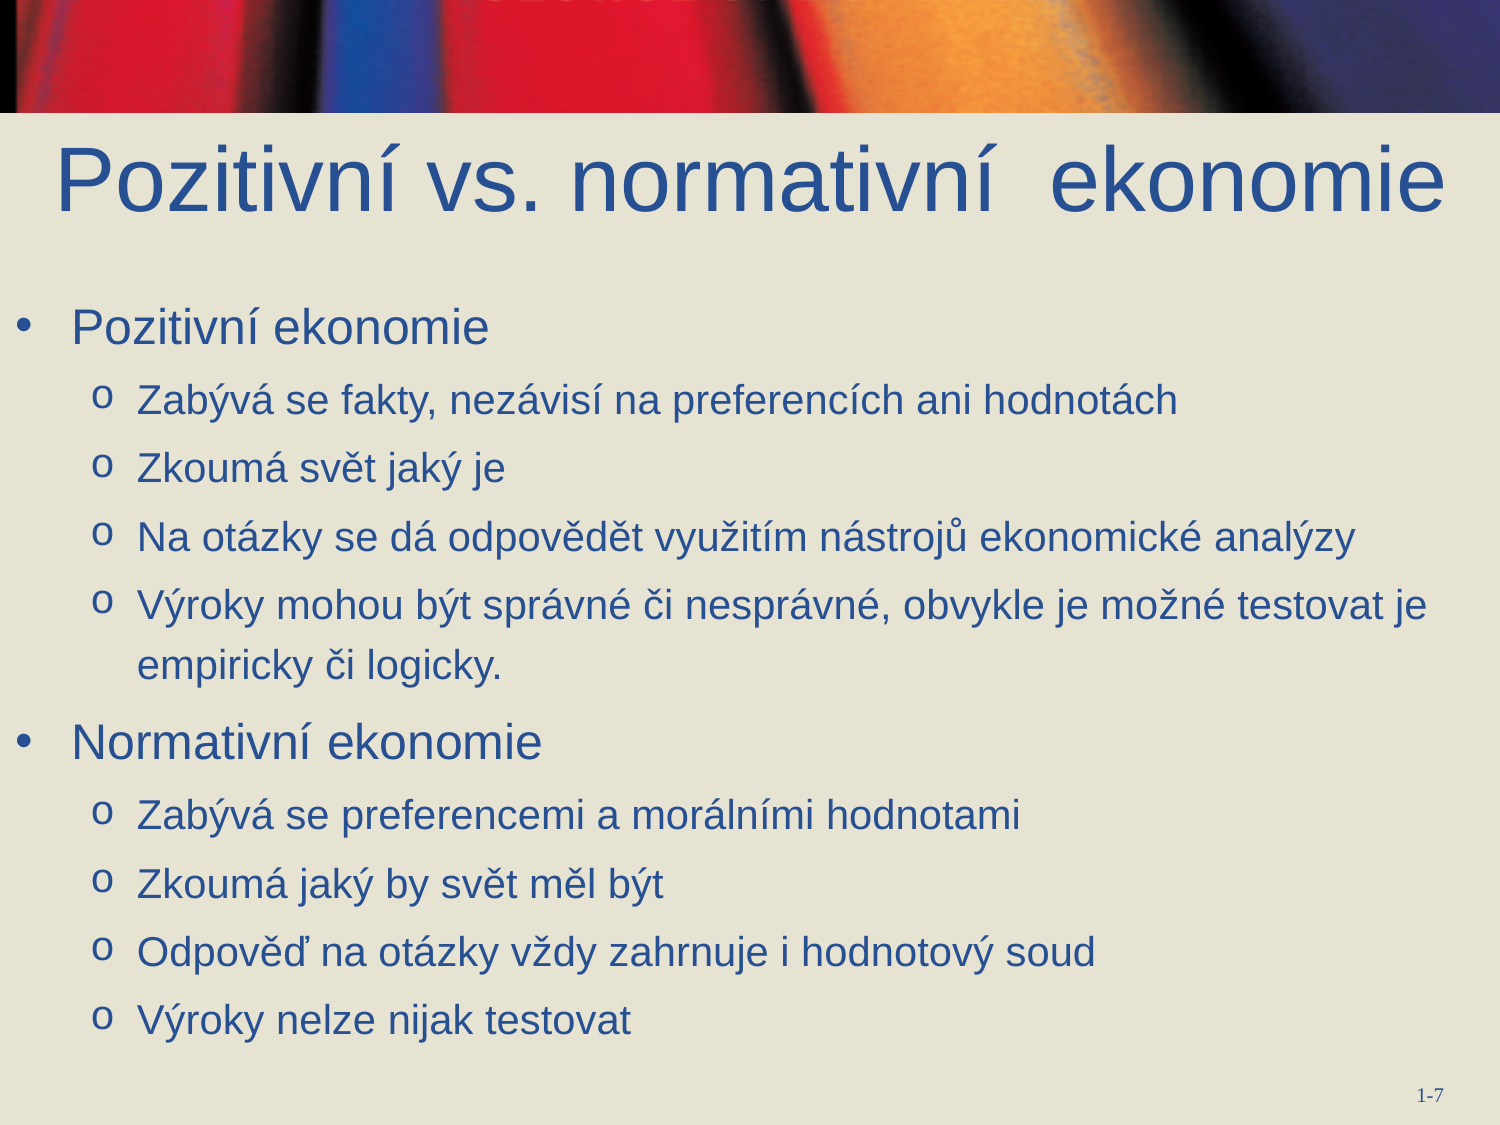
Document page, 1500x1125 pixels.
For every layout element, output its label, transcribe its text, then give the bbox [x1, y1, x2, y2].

list Pozitivní ekonomie Zabývá se fakty, nezávisí na preferencích ani hodnotách Zkoumá svět jaký je Na otázky se dá odpovědět využitím nástrojů ekonomické analýzy Výroky mohou být správné či nesprávné, obvykle je možné testovat je empiricky či logicky. Normativní ekonomie Zabývá se preferencemi a morálními hodnotami Zkoumá jaký by svět měl být Odpověď na otázky vždy zahrnuje i hodnotový soud Výroky nelze nijak testovat [0, 274, 1500, 1038]
picture [0, 0, 1500, 112]
title Pozitivní vs. normativní ekonomie [0, 112, 1500, 238]
